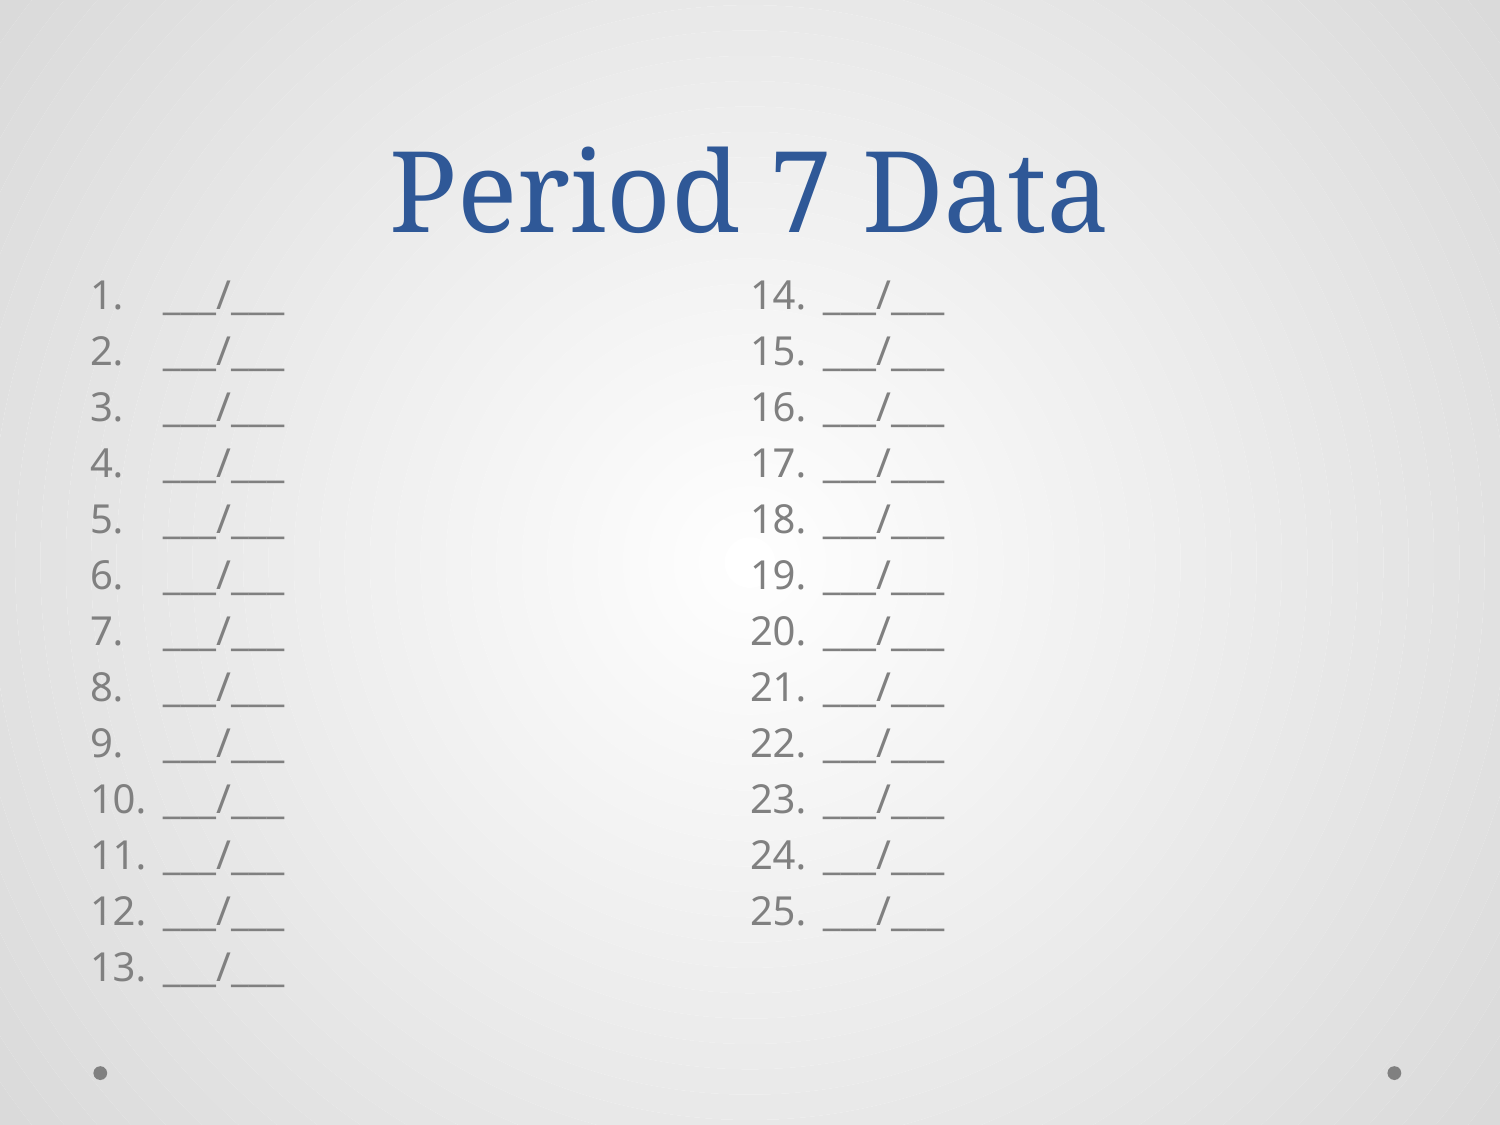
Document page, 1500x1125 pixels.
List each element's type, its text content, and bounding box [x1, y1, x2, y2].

list ___/___ ___/___ ___/___ ___/___ ___/___ ___/___ ___/___ ___/___ ___/___ ___/___ ___/___ ___/___ ___/___ ___/___ ___/___ ___/___ ___/___ ___/___ ___/___ ___/___ ___/___ ___/___ ___/___ ___/___ ___/___ [75, 262, 1425, 1005]
title Period 7 Data [75, 0, 1425, 262]
